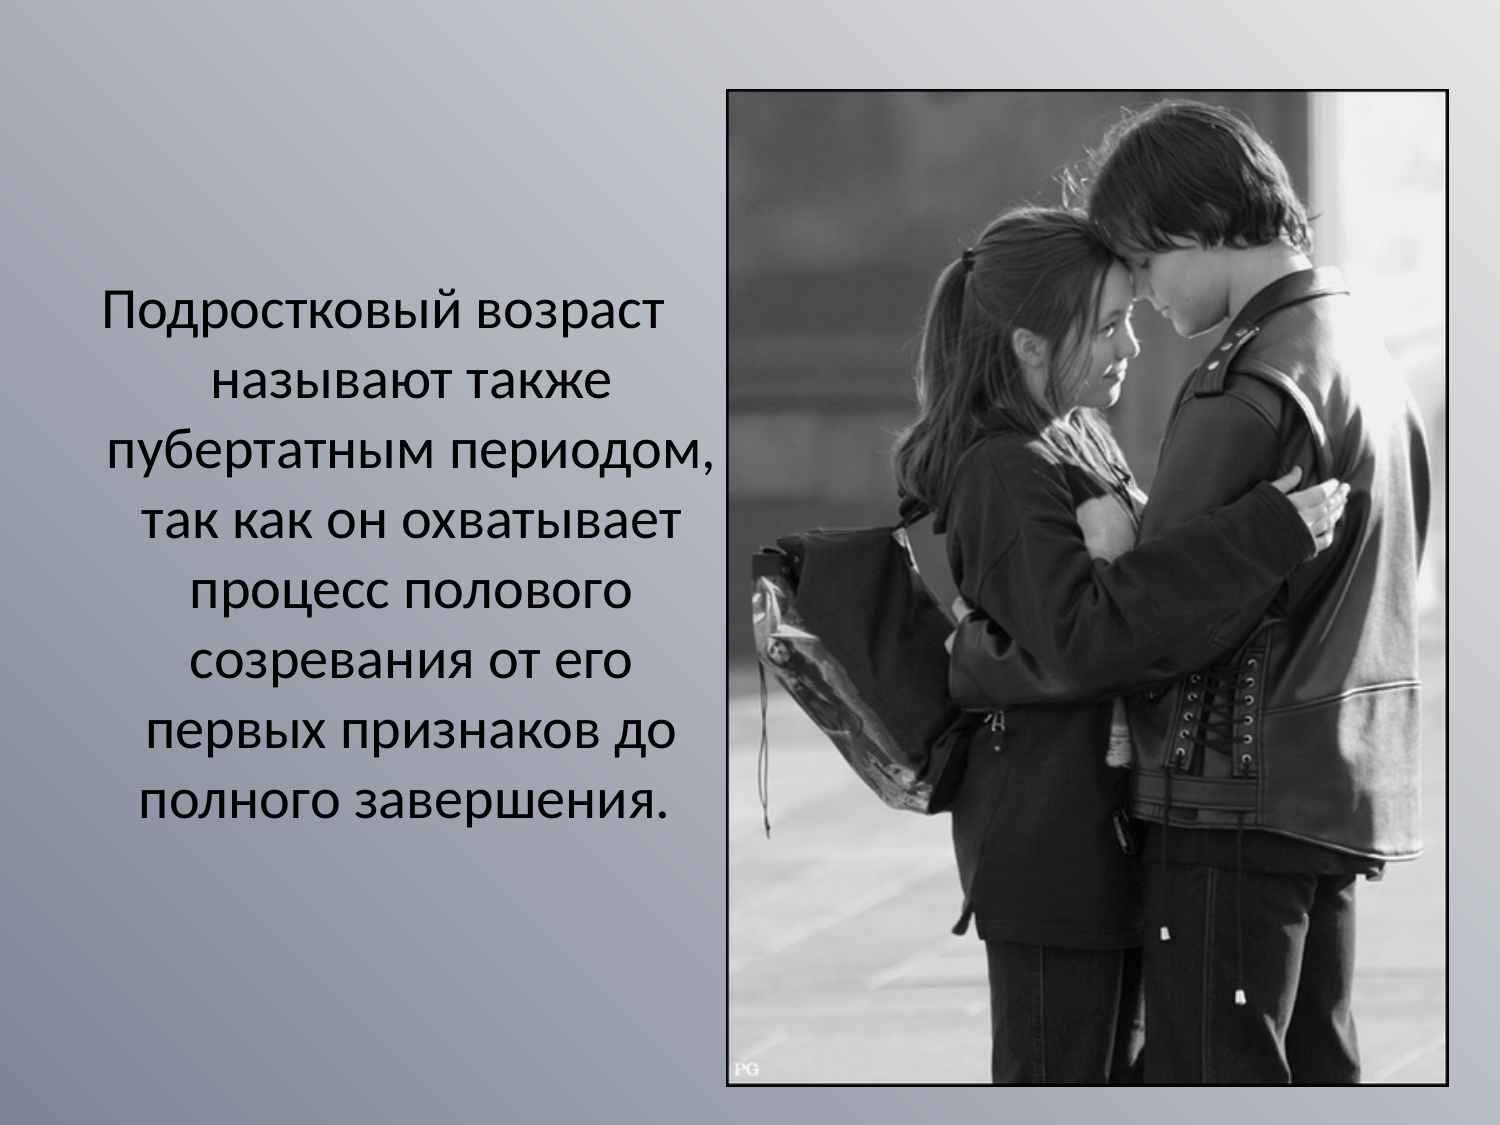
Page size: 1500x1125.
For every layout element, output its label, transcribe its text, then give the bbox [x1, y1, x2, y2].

list Подростковый возраст называют также пубертатным периодом, так как он охватывает процесс полового созревания от его первых признаков до полного завершения. [29, 262, 721, 1083]
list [726, 89, 1449, 1087]
